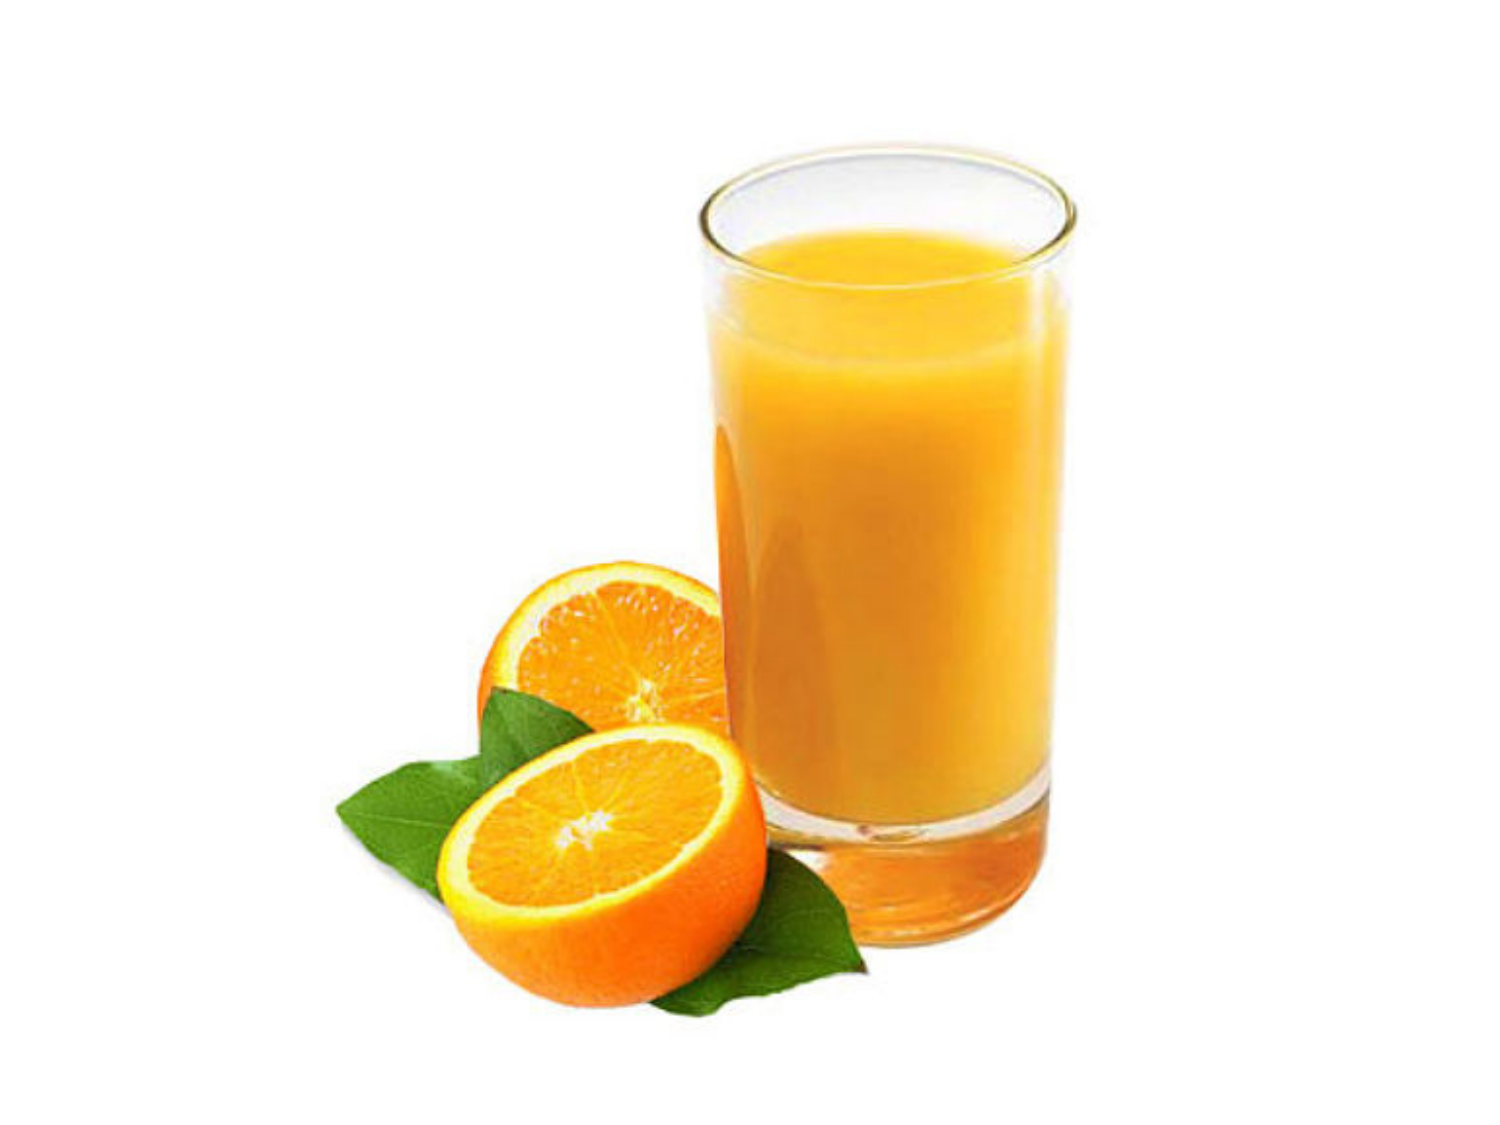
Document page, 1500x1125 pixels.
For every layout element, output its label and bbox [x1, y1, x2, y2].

picture [234, 81, 1231, 1079]
